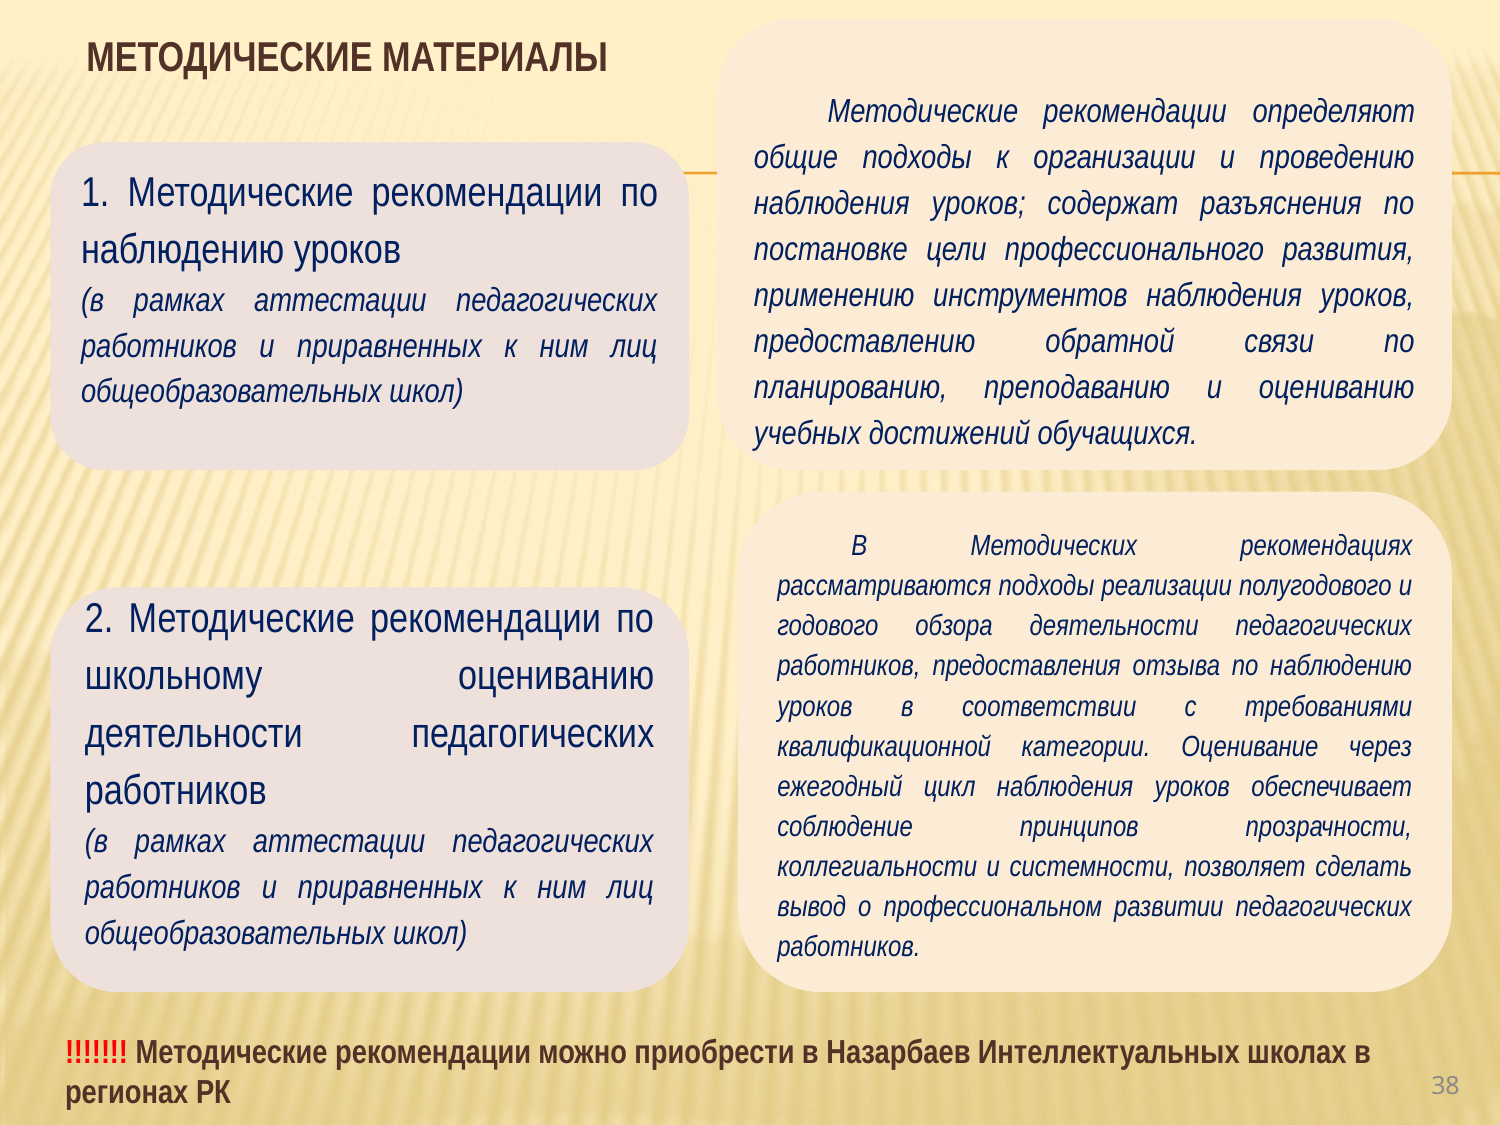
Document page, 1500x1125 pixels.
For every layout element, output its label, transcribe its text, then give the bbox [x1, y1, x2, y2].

text_box Методические рекомендации по наблюдению уроков (в рамках аттестации педагогических работников и приравненных к ним лиц общеобразовательных школ) [48, 140, 692, 473]
text_box В Методических рекомендациях рассматриваются подходы реализации полугодового и годового обзора деятельности педагогических работников, предоставления отзыва по наблюдению уроков в соответствии с требованиями квалификационной категории. Оценивание через ежегодный цикл наблюдения уроков обеспечивает соблюдение принципов прозрачности, коллегиальности и системности, позволяет сделать вывод о профессиональном развитии педагогических работников. [735, 489, 1454, 995]
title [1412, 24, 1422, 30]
text_box 2. Методические рекомендации по школьному оцениванию деятельности педагогических работников (в рамках аттестации педагогических работников и приравненных к ним лиц общеобразовательных школ) [48, 585, 692, 995]
slide_number 38 [1435, 1061, 1475, 1103]
text_box !!!!!!! Методические рекомендации можно приобрести в Назарбаев Интеллектуальных школах в регионах РК [50, 1023, 1435, 1118]
text_box Методические рекомендации определяют общие подходы к организации и проведению наблюдения уроков; содержат разъяснения по постановке цели профессионального развития, применению инструментов наблюдения уроков, предоставлению обратной связи по планированию, преподаванию и оцениванию учебных достижений обучащихся. [715, 16, 1455, 473]
title Методические материалы [71, 24, 758, 85]
